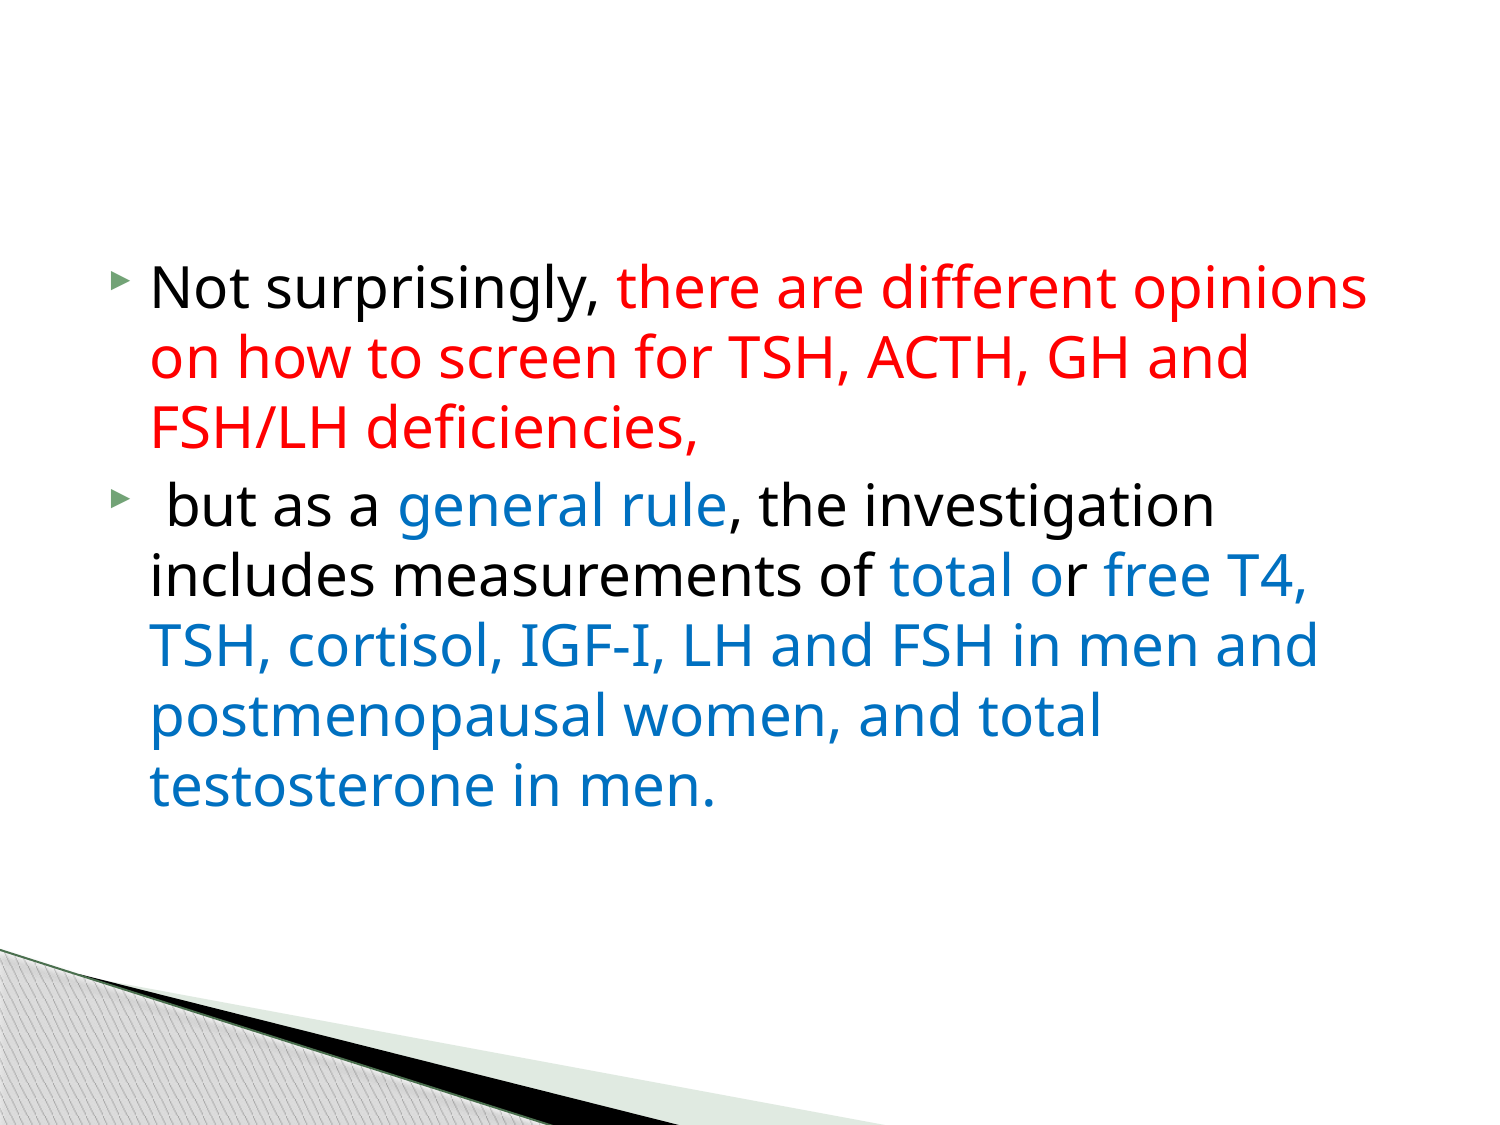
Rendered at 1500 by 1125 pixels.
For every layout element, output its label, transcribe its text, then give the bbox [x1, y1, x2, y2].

list Not surprisingly, there are different opinions on how to screen for TSH, ACTH, GH and FSH/LH deficiencies, but as a general rule, the investigation includes measurements of total or free T4, TSH, cortisol, IGF-I, LH and FSH in men and postmenopausal women, and total testosterone in men. [75, 243, 1425, 986]
